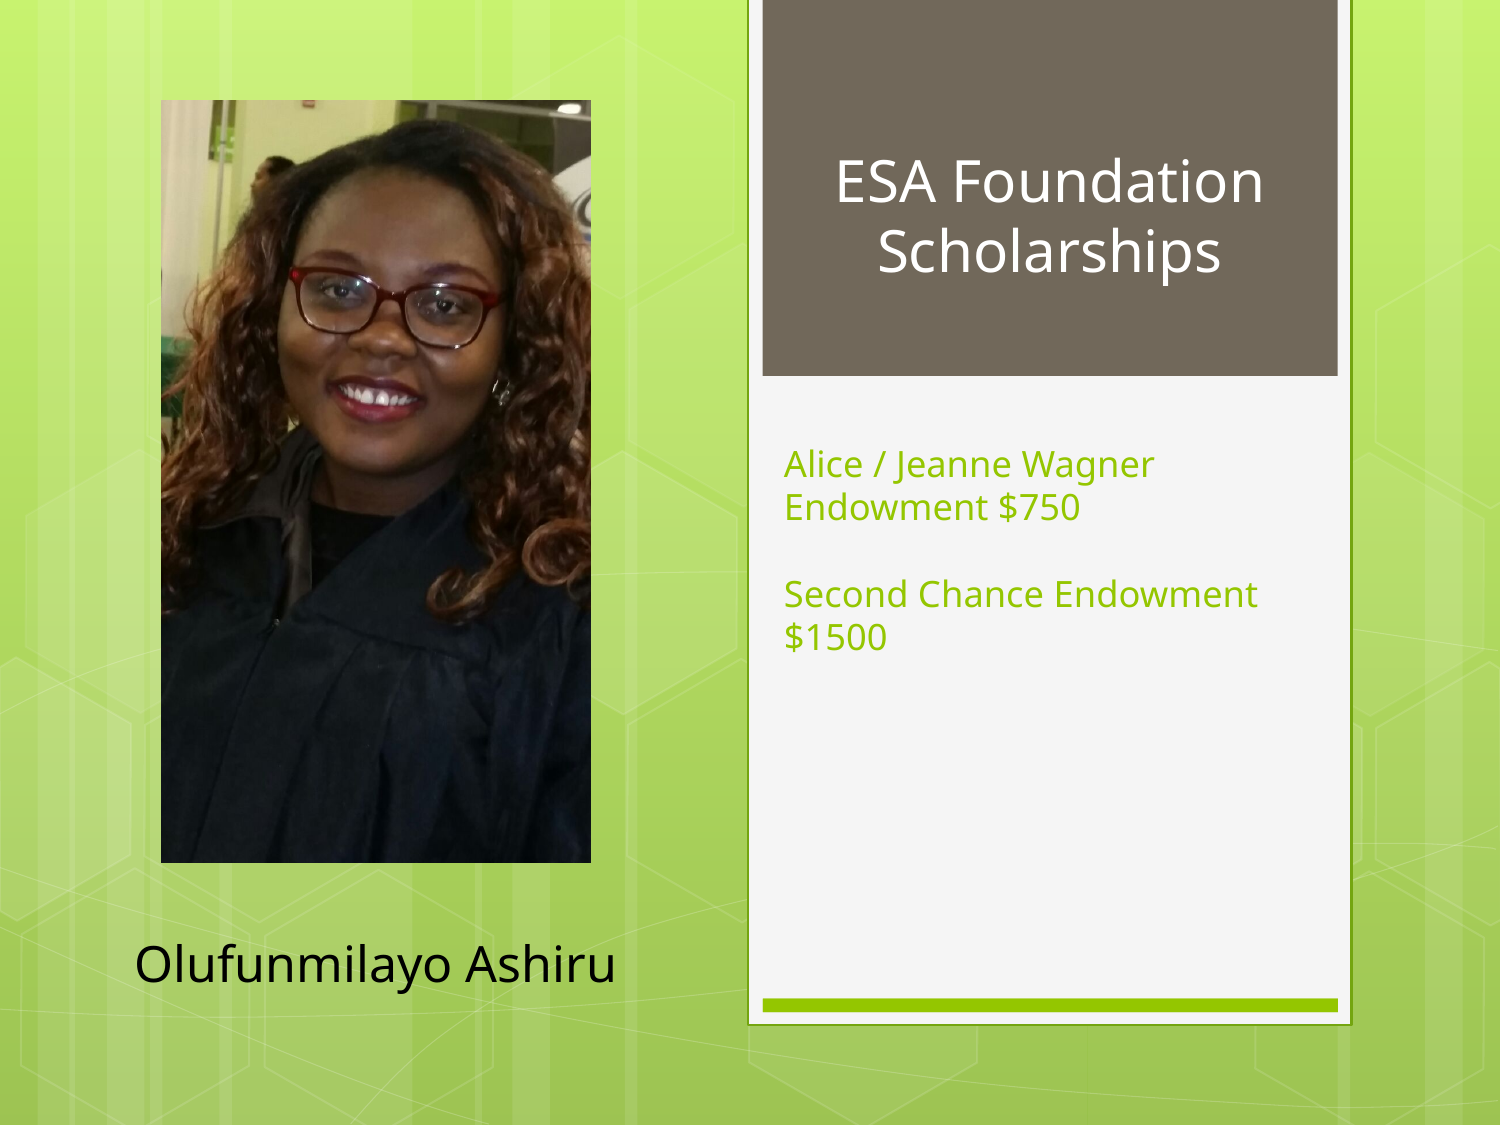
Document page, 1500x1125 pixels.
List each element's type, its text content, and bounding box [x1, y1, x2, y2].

text_box Olufunmilayo Ashiru [38, 924, 714, 1000]
text_box ESA Foundation Scholarships [774, 136, 1325, 292]
picture [161, 100, 591, 863]
title Alice / Jeanne Wagner Endowment $750 Second Chance Endowment $1500 [768, 433, 1313, 713]
